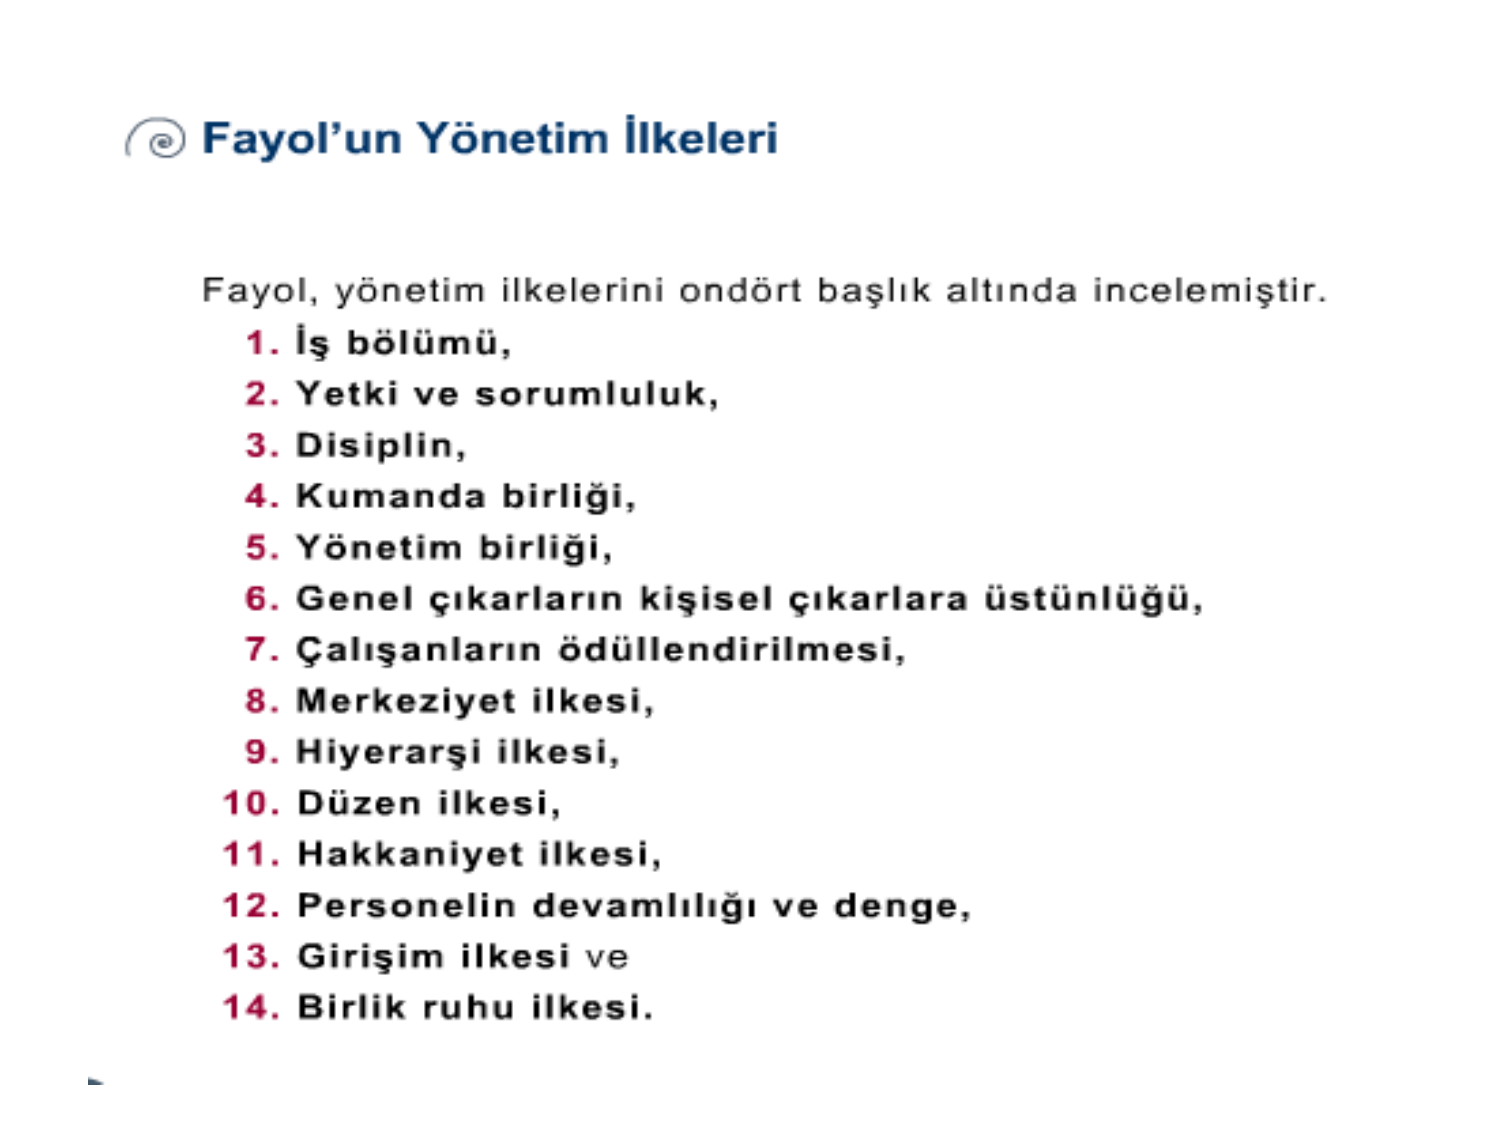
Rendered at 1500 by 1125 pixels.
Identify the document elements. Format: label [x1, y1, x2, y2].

picture [88, 89, 1448, 1085]
